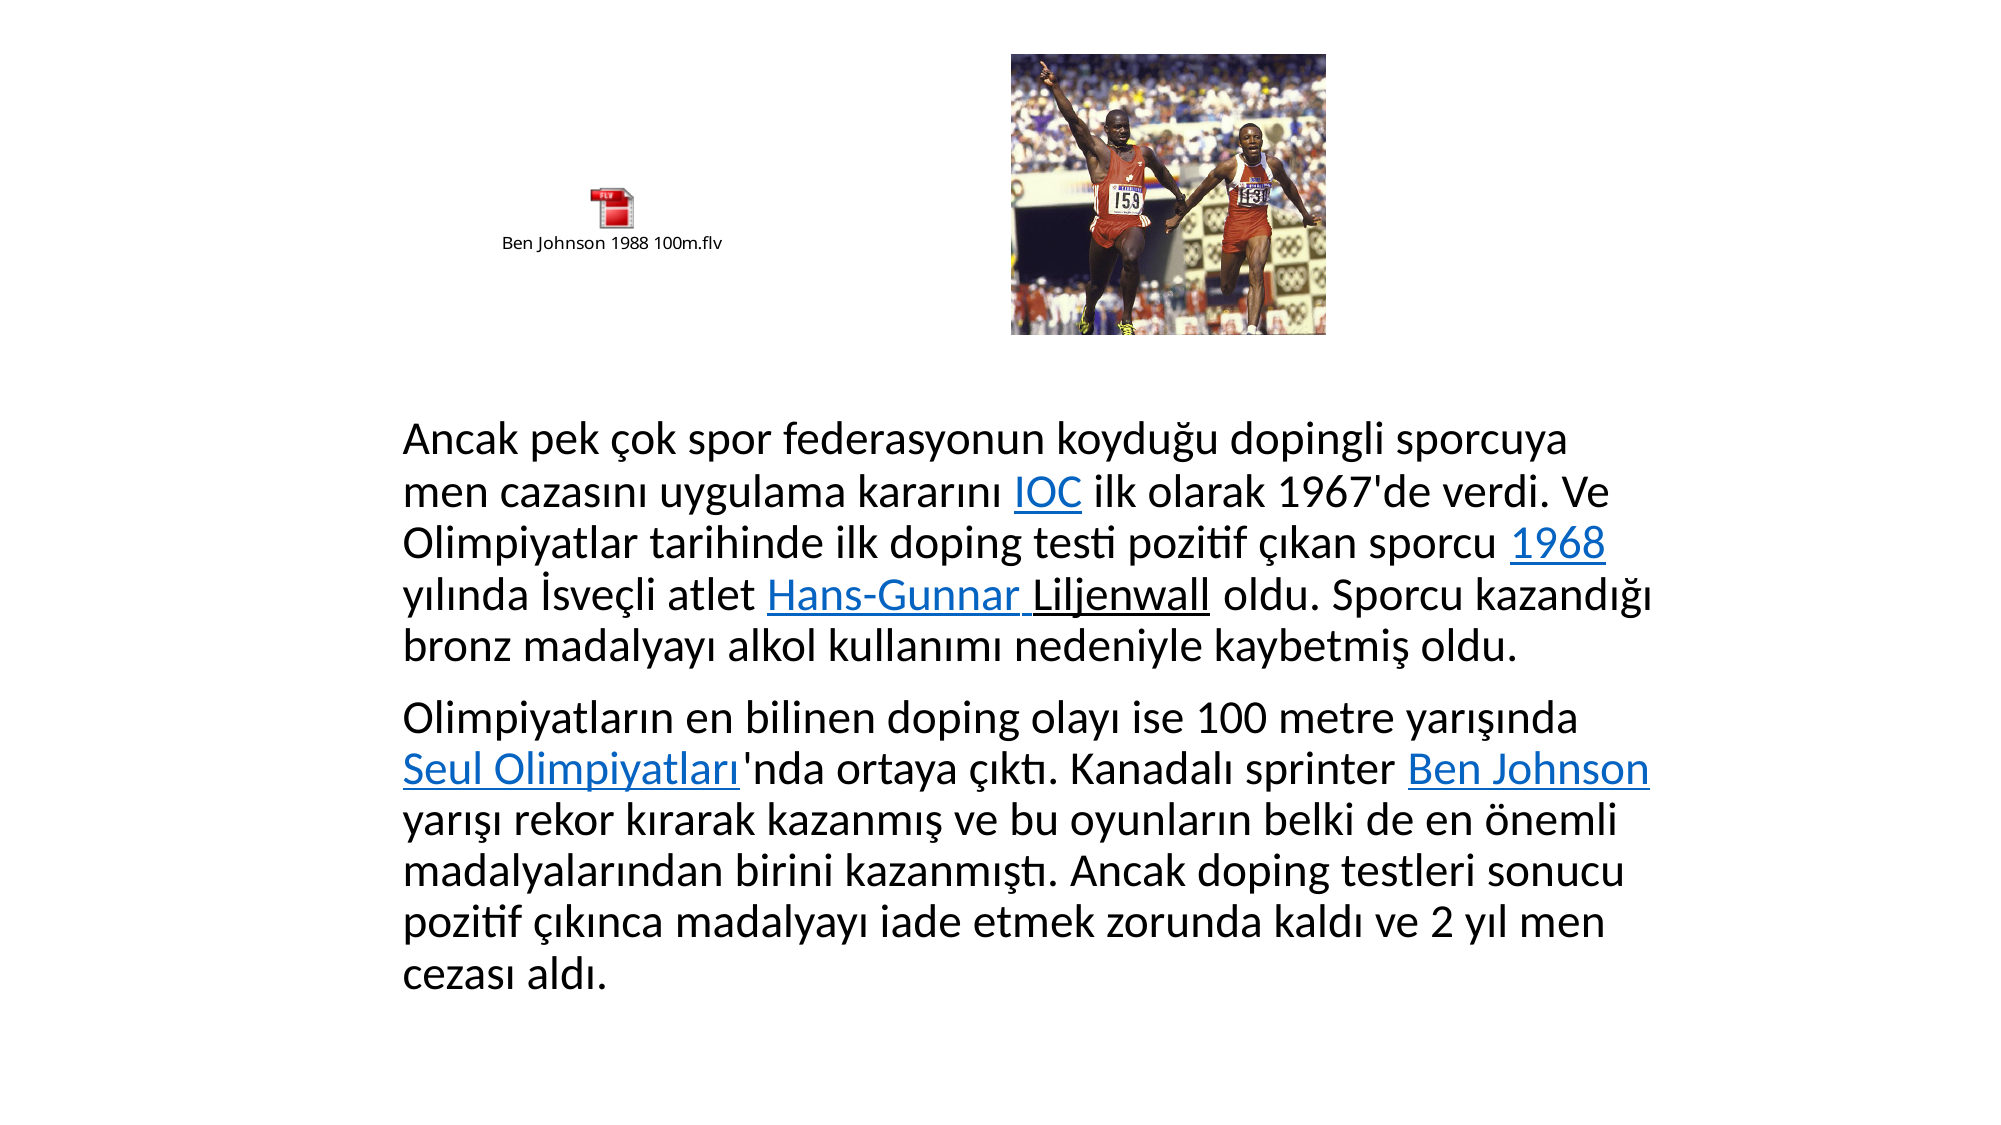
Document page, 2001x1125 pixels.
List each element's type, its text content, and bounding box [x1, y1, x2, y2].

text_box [480, 184, 743, 260]
picture [1011, 54, 1326, 335]
list Ancak pek çok spor federasyonun koyduğu dopingli sporcuya men cazasını uygulama kararını IOC ilk olarak 1967'de verdi. Ve Olimpiyatlar tarihinde ilk doping testi pozitif çıkan sporcu 1968 yılında İsveçli atlet Hans-Gunnar Liljenwall oldu. Sporcu kazandığı bronz madalyayı alkol kullanımı nedeniyle kaybetmiş oldu. Olimpiyatların en bilinen doping olayı ise 100 metre yarışında Seul Olimpiyatları'nda ortaya çıktı. Kanadalı sprinter Ben Johnson yarışı rekor kırarak kazanmış ve bu oyunların belki de en önemli madalyalarından birini kazanmıştı. Ancak doping testleri sonucu pozitif çıkınca madalyayı iade etmek zorunda kaldı ve 2 yıl men cezası aldı. [350, 397, 1675, 1064]
